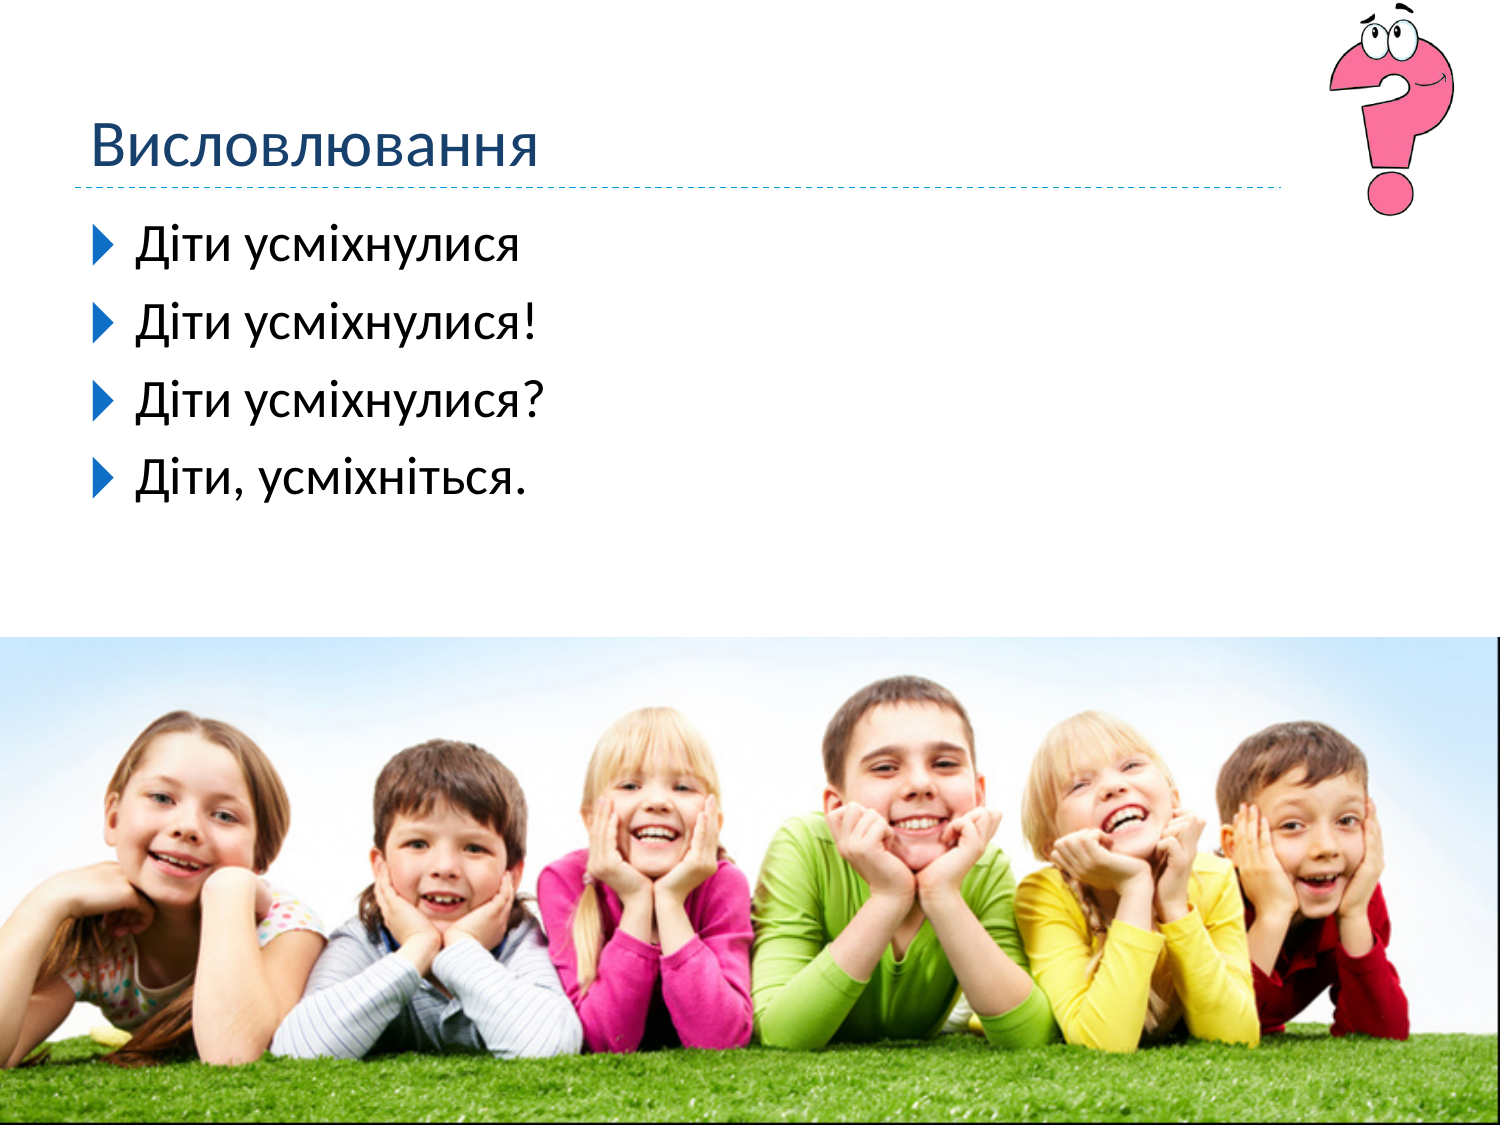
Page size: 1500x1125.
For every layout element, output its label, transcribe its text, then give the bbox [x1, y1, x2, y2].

picture [0, 637, 1500, 1125]
picture [1281, 0, 1500, 230]
title Висловлювання [75, 24, 1276, 188]
list Діти усміхнулися Діти усміхнулися! Діти усміхнулися? Діти, усміхніться. [75, 200, 1425, 636]
